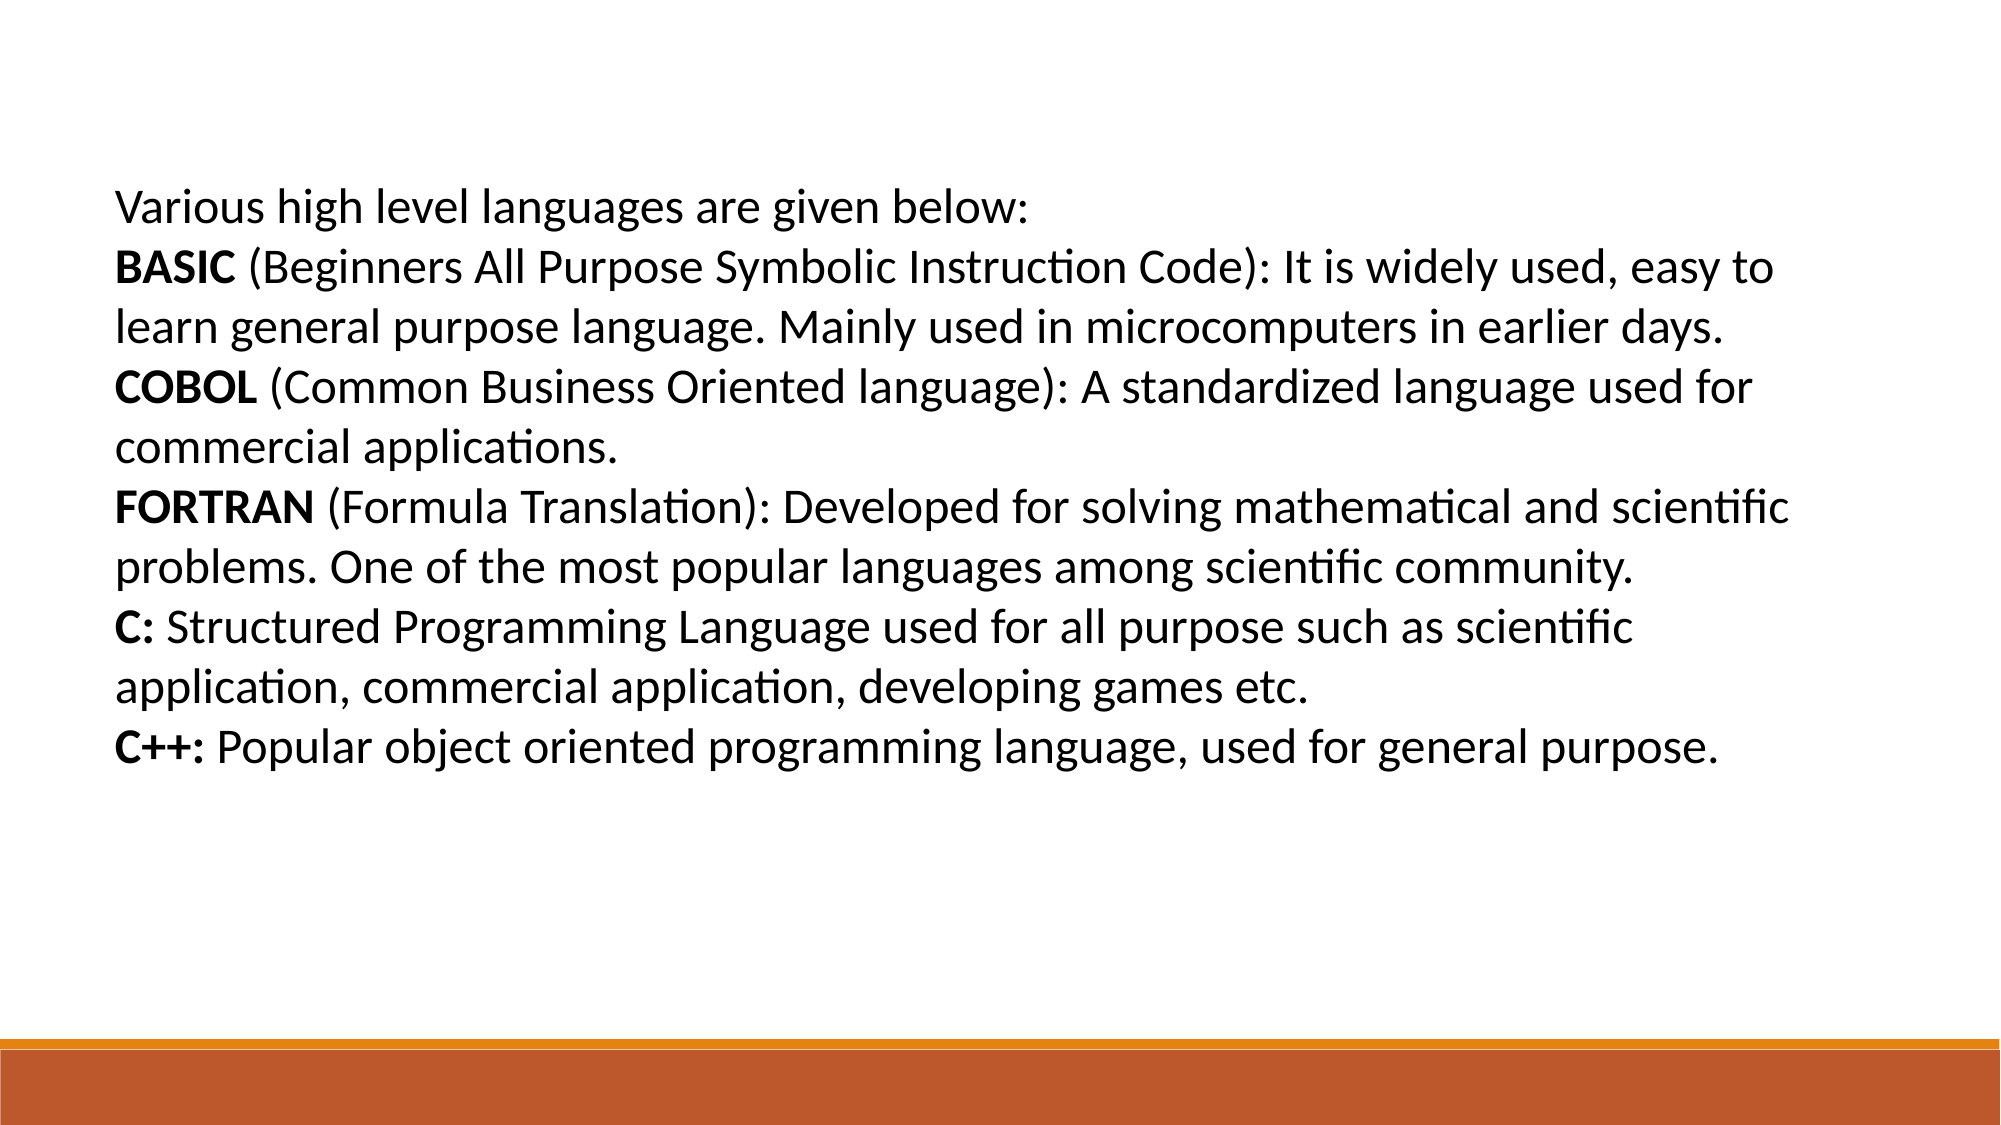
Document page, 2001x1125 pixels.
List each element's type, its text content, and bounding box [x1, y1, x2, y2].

text_box Various high level languages are given below: BASIC (Beginners All Purpose Symbolic Instruction Code): It is widely used, easy to learn general purpose language. Mainly used in microcomputers in earlier days. COBOL (Common Business Oriented language): A standardized language used for commercial applications. FORTRAN (Formula Translation): Developed for solving mathematical and scientific problems. One of the most popular languages among scientific community. C: Structured Programming Language used for all purpose such as scientific application, commercial application, developing games etc. C++: Popular object oriented programming language, used for general purpose. [99, 166, 1810, 782]
